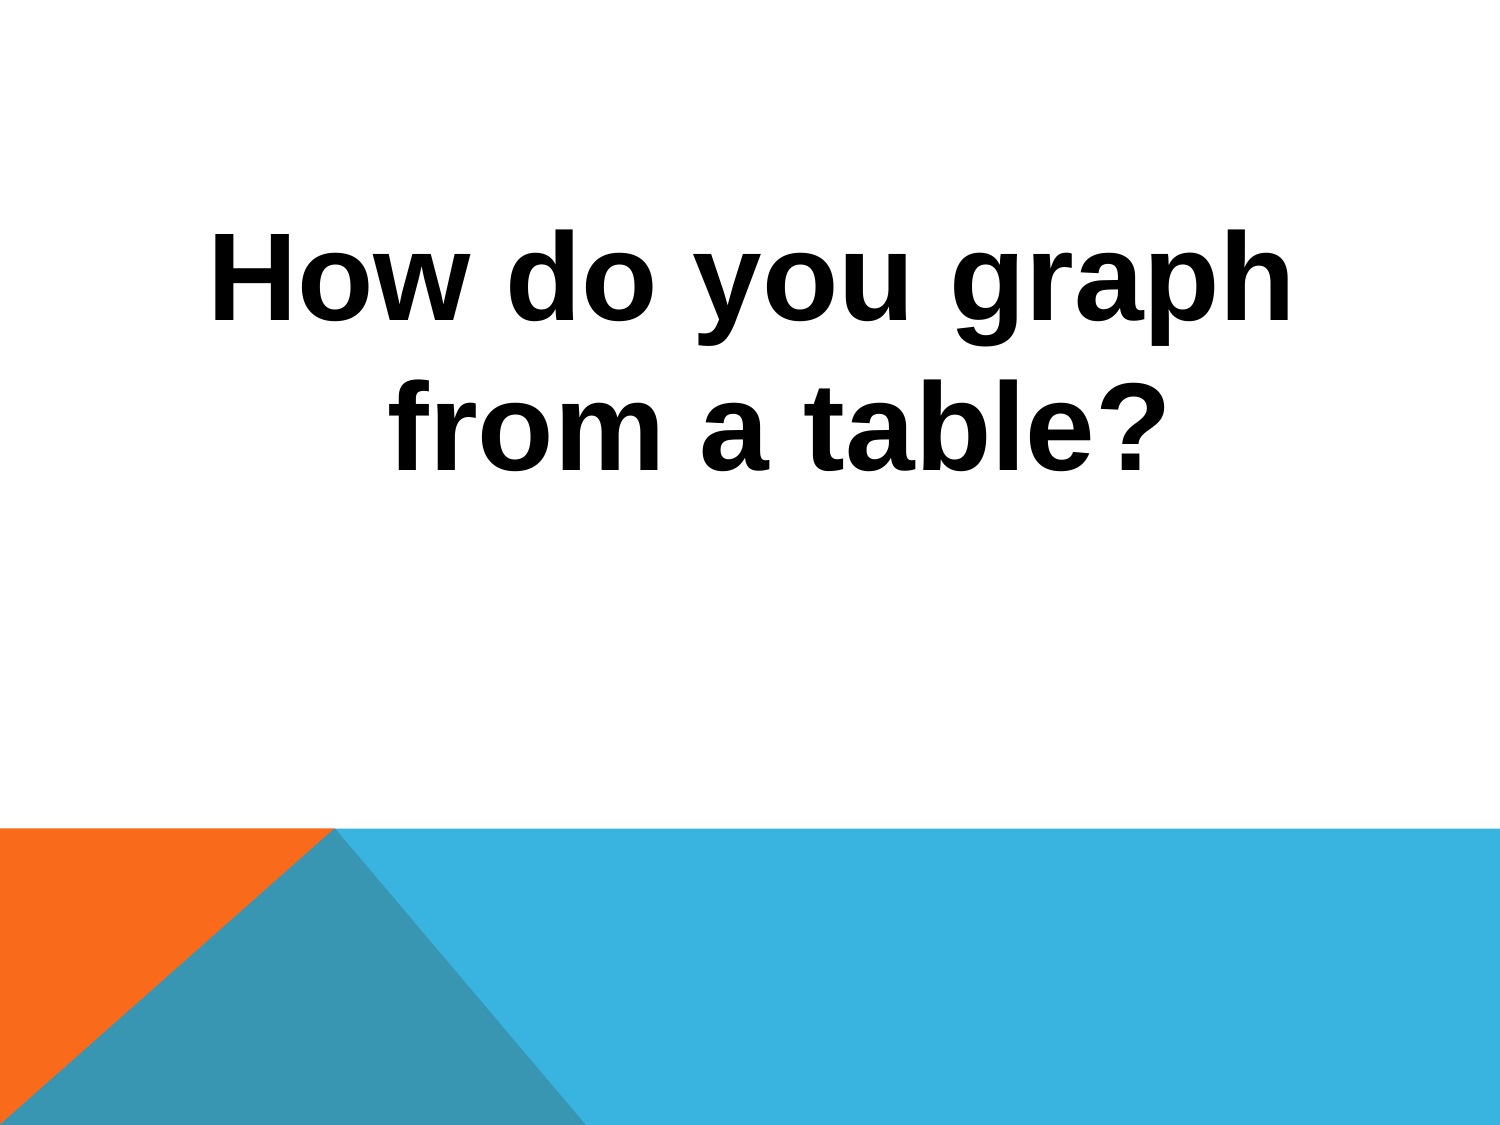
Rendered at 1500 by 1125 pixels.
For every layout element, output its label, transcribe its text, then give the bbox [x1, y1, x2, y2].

list How do you graph from a table? [135, 187, 1369, 988]
